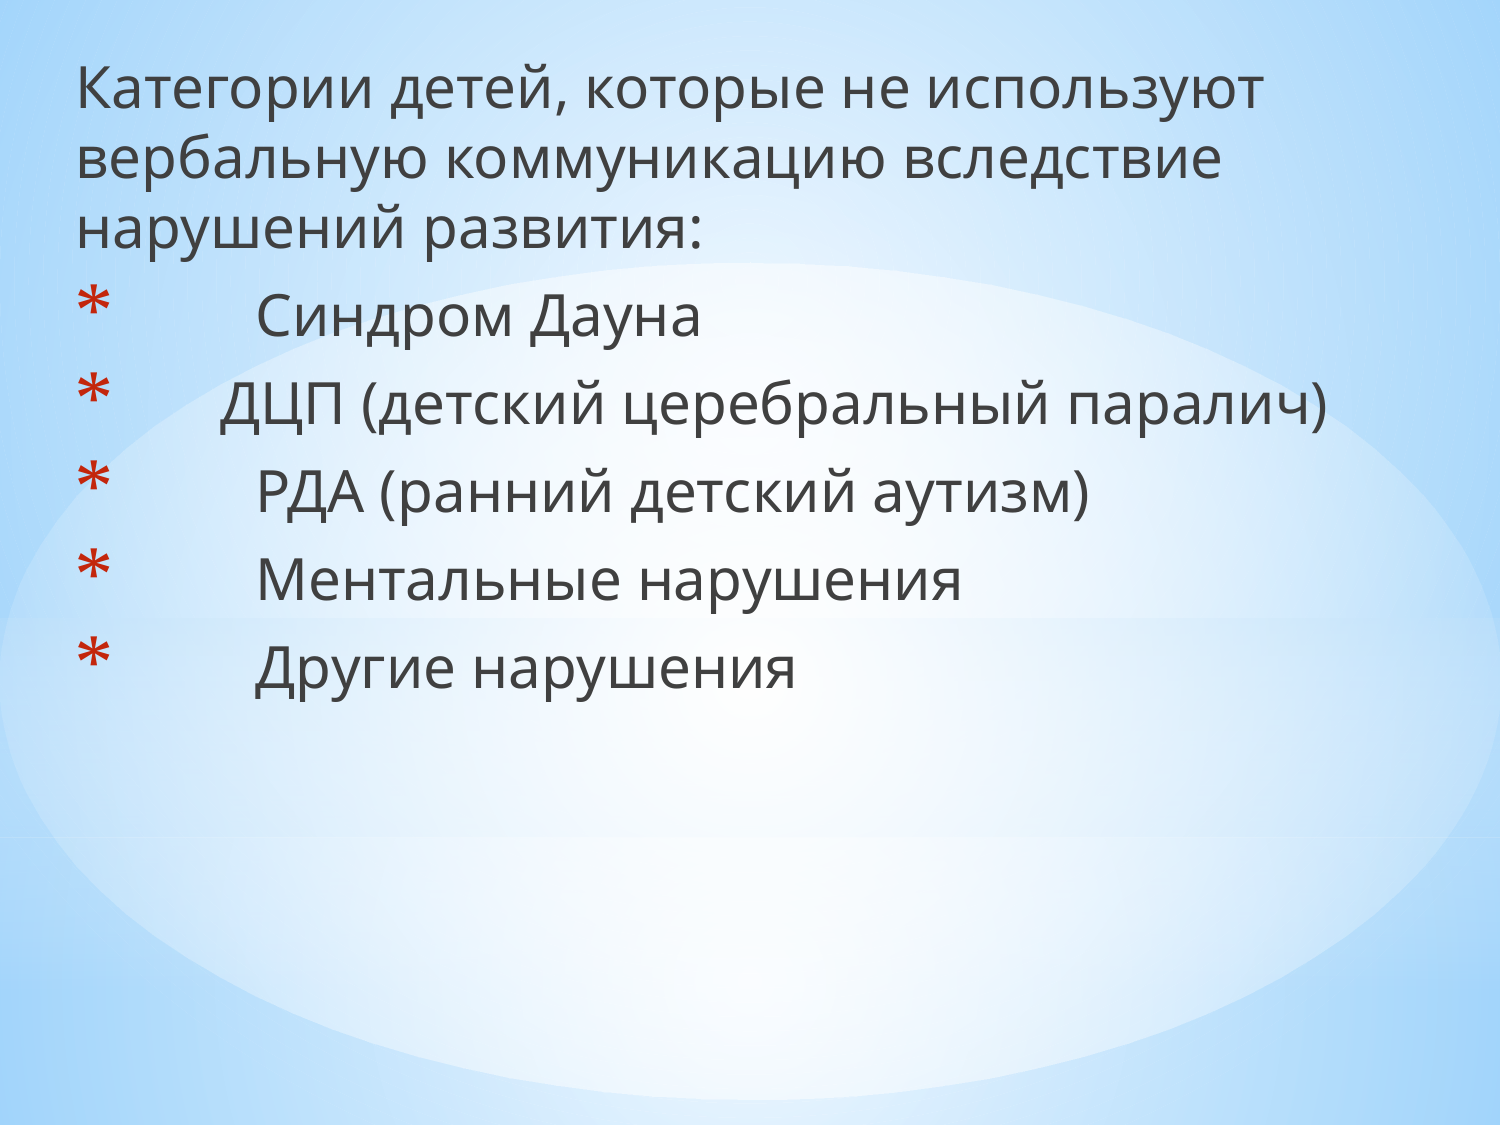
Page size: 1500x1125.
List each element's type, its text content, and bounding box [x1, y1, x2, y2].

list Категории детей, которые не используют вербальную коммуникацию вследствие нарушений развития: Синдром Дауна ДЦП (детский церебральный паралич) РДА (ранний детский аутизм) Ментальные нарушения Другие нарушения [53, 42, 1404, 953]
